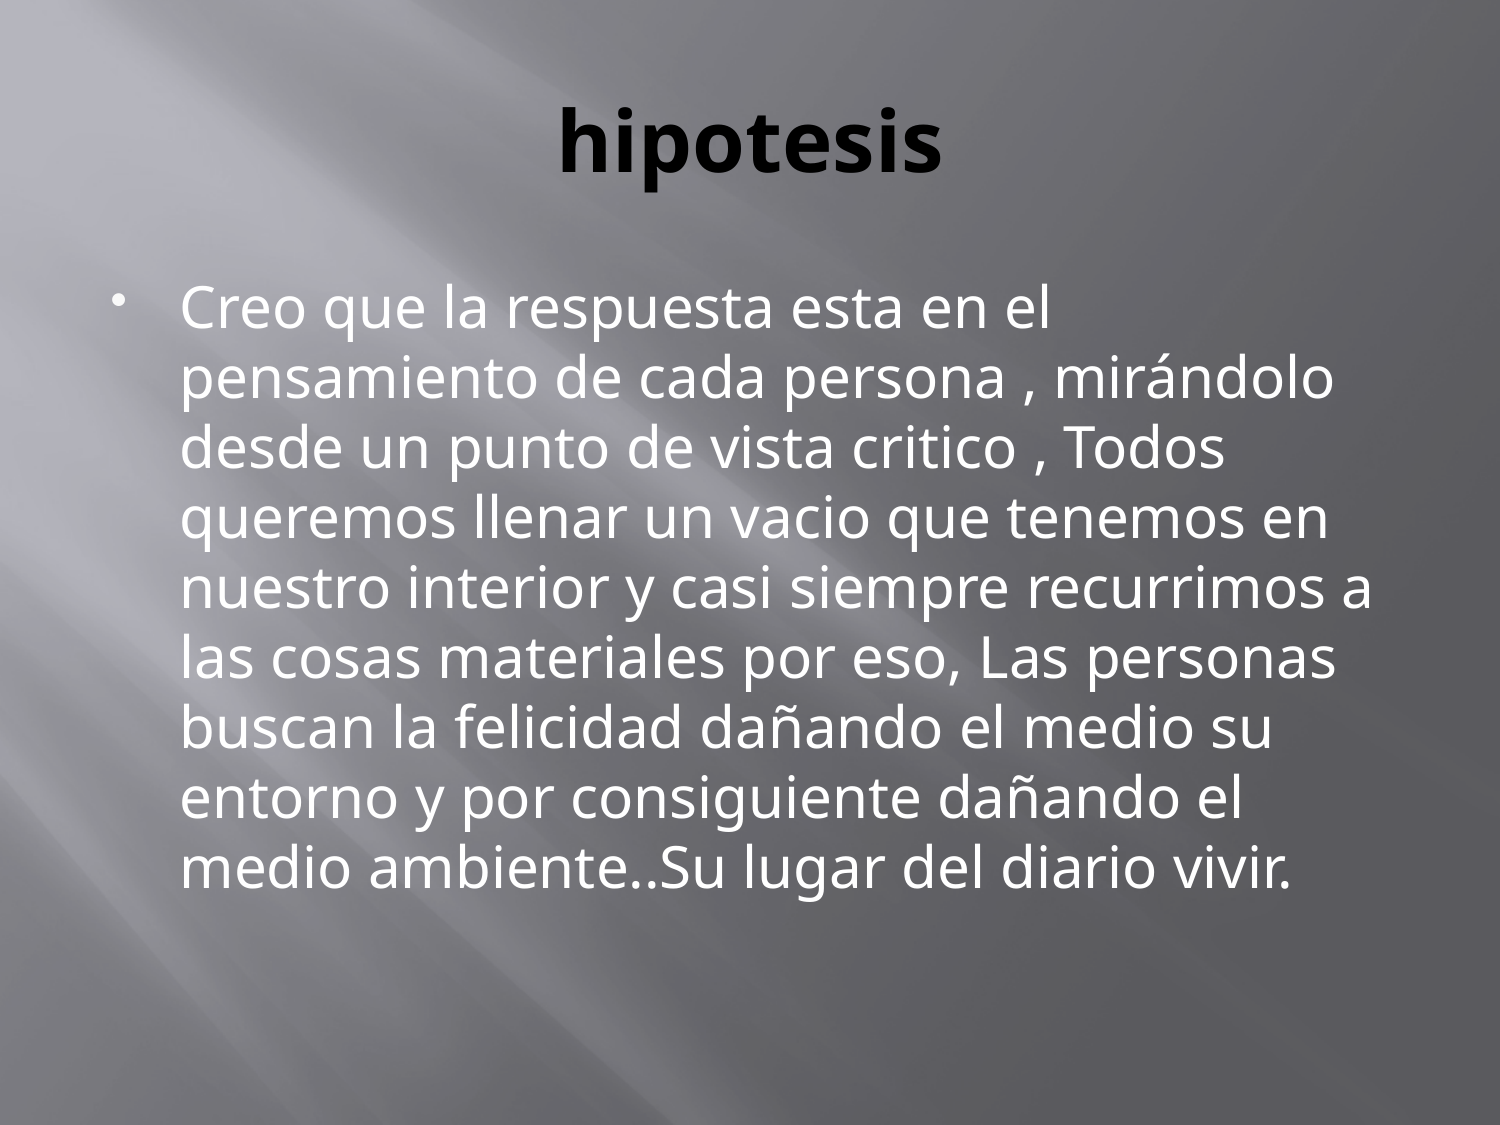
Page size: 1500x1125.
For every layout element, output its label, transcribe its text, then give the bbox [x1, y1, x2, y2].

title hipotesis [75, 45, 1425, 233]
list Creo que la respuesta esta en el pensamiento de cada persona , mirándolo desde un punto de vista critico , Todos queremos llenar un vacio que tenemos en nuestro interior y casi siempre recurrimos a las cosas materiales por eso, Las personas buscan la felicidad dañando el medio su entorno y por consiguiente dañando el medio ambiente..Su lugar del diario vivir. [75, 262, 1425, 1035]
